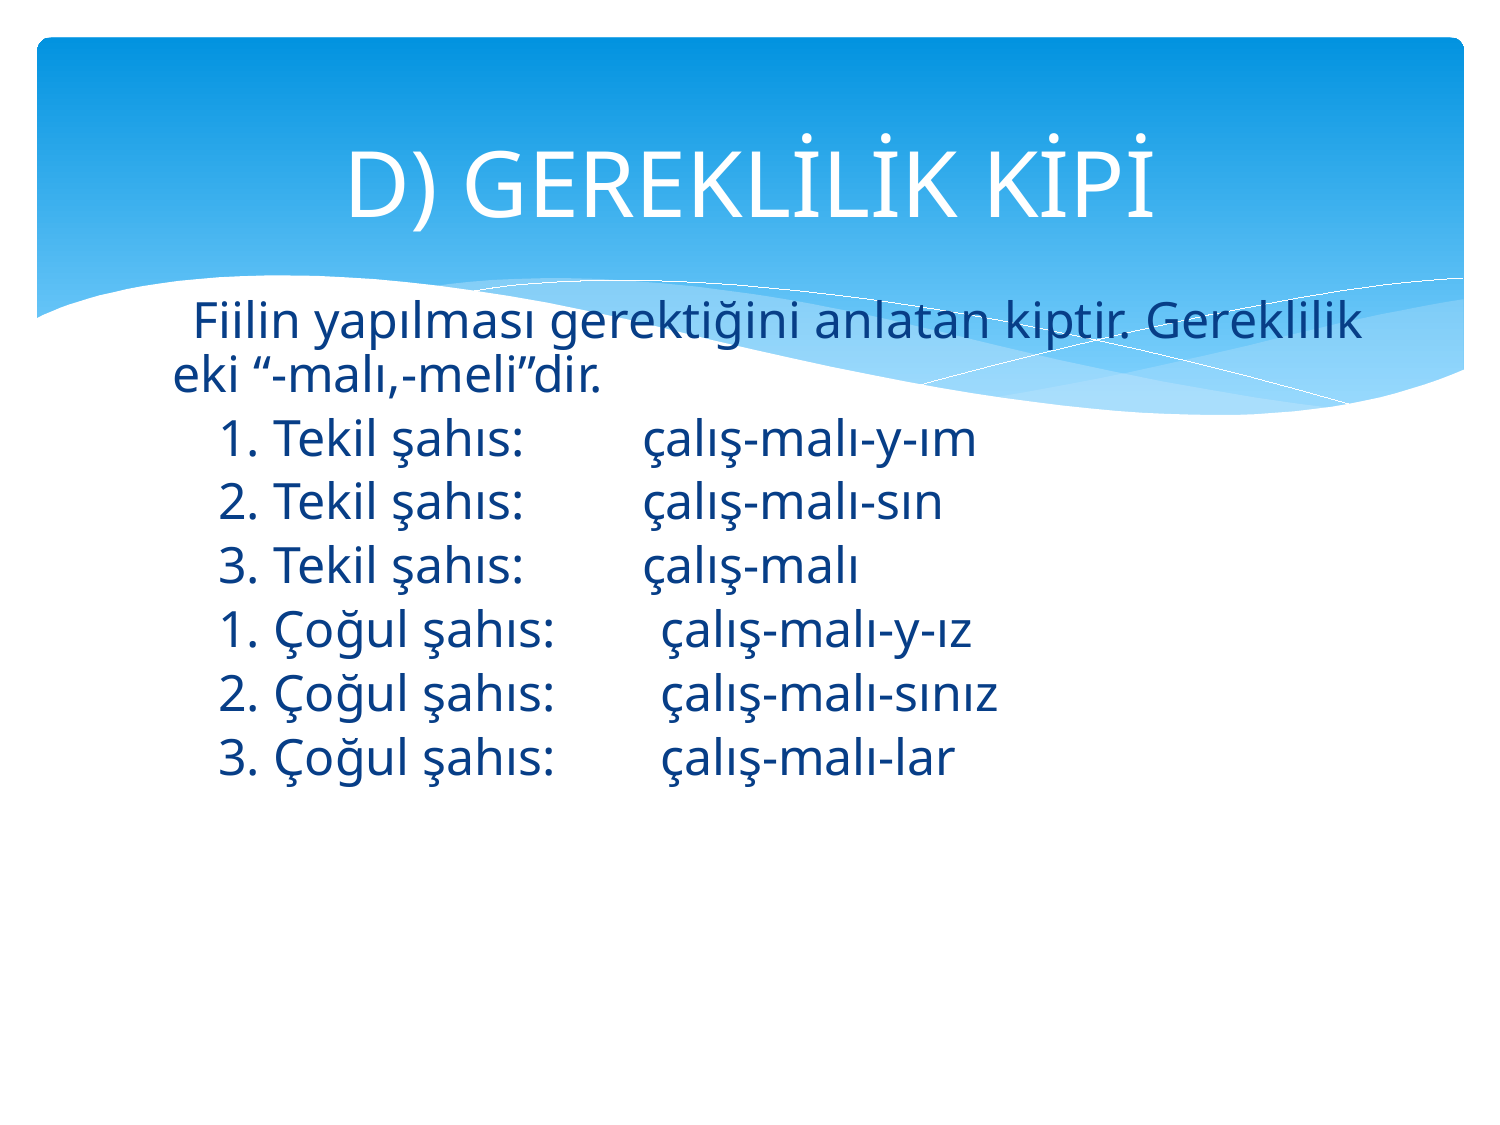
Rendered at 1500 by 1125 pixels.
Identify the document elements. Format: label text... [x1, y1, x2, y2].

title D) GEREKLİLİK KİPİ [112, 99, 1388, 263]
list Fiilin yapılması gerektiğini anlatan kiptir. Gereklilik eki “-malı,-meli”dir. 1. Tekil şahıs: çalış-malı-y-ım 2. Tekil şahıs: çalış-malı-sın 3. Tekil şahıs: çalış-malı 1. Çoğul şahıs: çalış-malı-y-ız 2. Çoğul şahıs: çalış-malı-sınız 3. Çoğul şahıs: çalış-malı-lar [112, 287, 1388, 1000]
